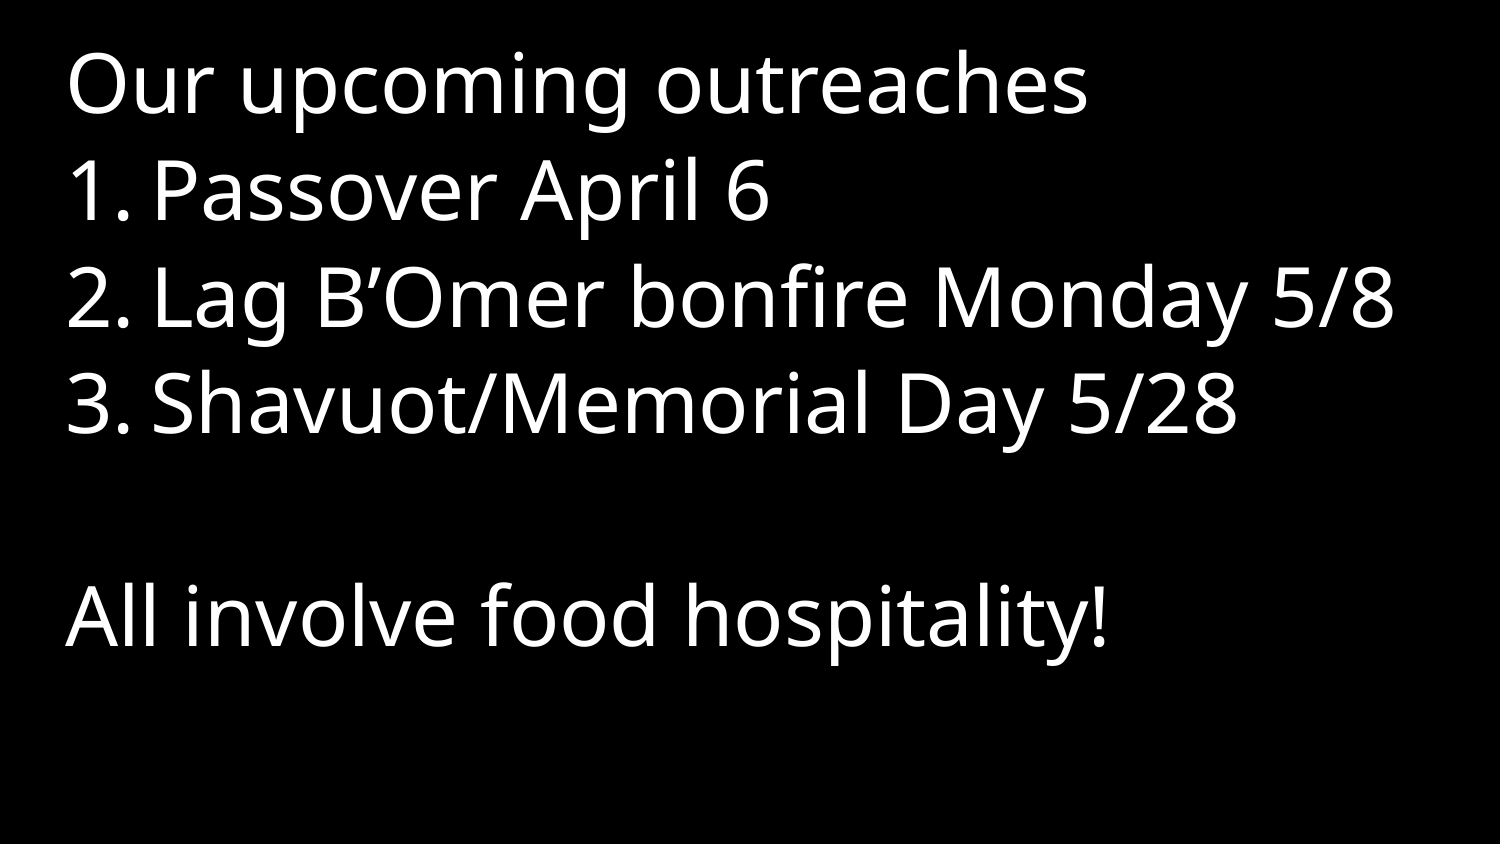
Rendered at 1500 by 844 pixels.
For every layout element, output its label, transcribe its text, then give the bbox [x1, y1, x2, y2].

subtitle Our upcoming outreaches Passover April 6 Lag B’Omer bonfire Monday 5/8 Shavuot/Memorial Day 5/28 All involve food hospitality! [50, 34, 1450, 797]
